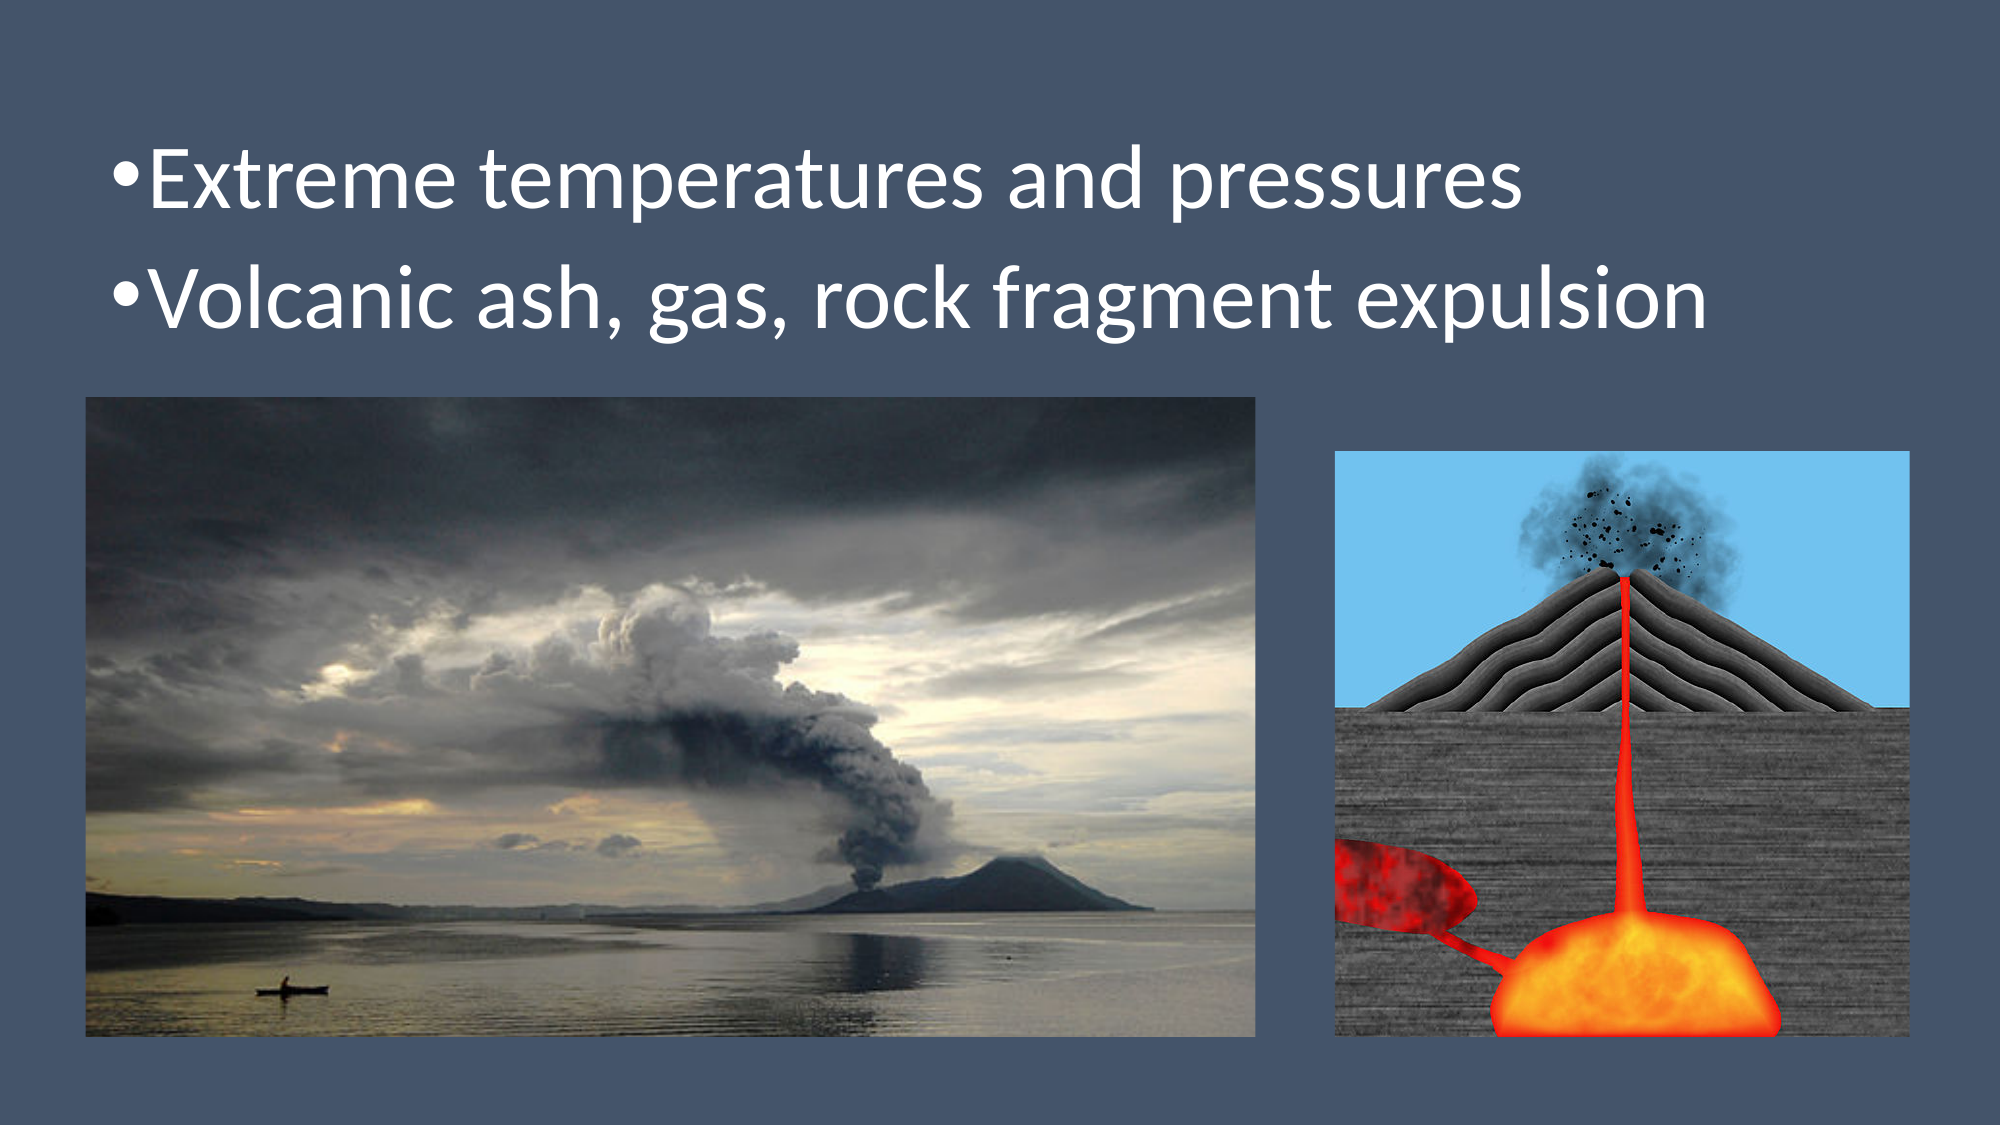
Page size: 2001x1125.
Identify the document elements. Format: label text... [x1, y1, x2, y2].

picture [1334, 451, 1910, 1037]
list Extreme temperatures and pressures Volcanic ash, gas, rock fragment expulsion [95, 121, 1747, 500]
picture [85, 397, 1256, 1037]
